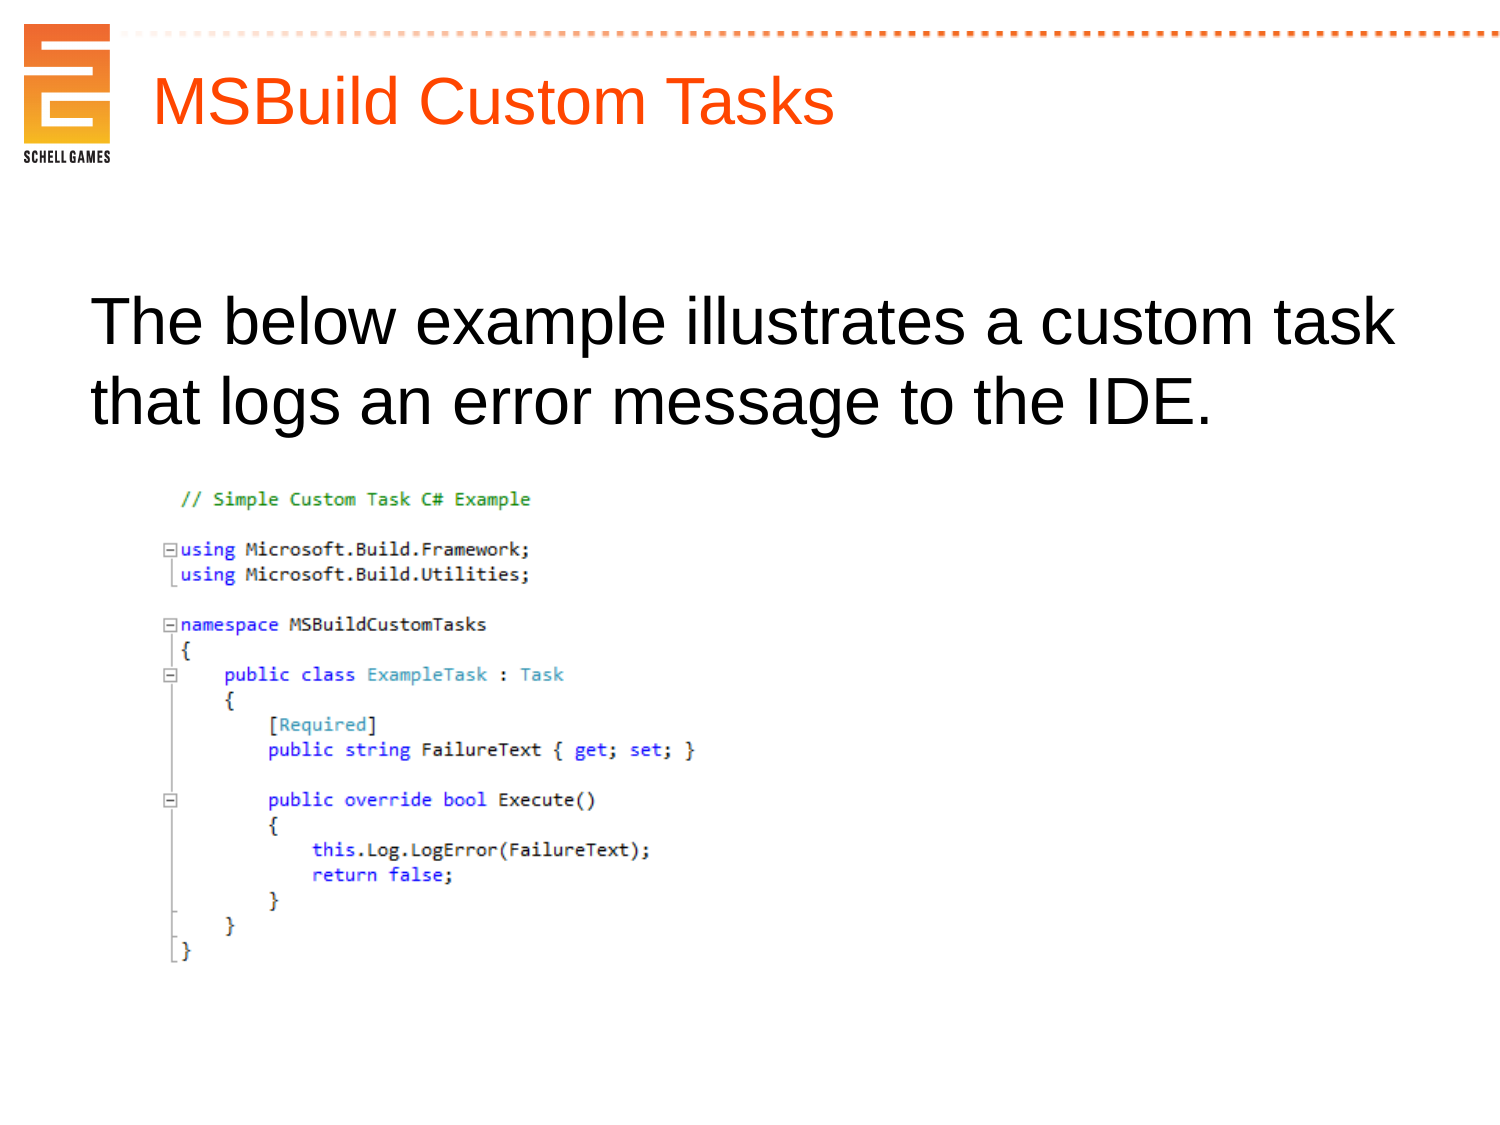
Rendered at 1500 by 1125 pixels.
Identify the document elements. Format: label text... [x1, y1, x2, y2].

text_box The below example illustrates a custom task that logs an error message to the IDE. [74, 262, 1425, 450]
picture [24, 24, 110, 163]
list MSBuild Custom Tasks [137, 50, 1475, 150]
picture [114, 31, 1500, 38]
text_box [162, 487, 700, 969]
